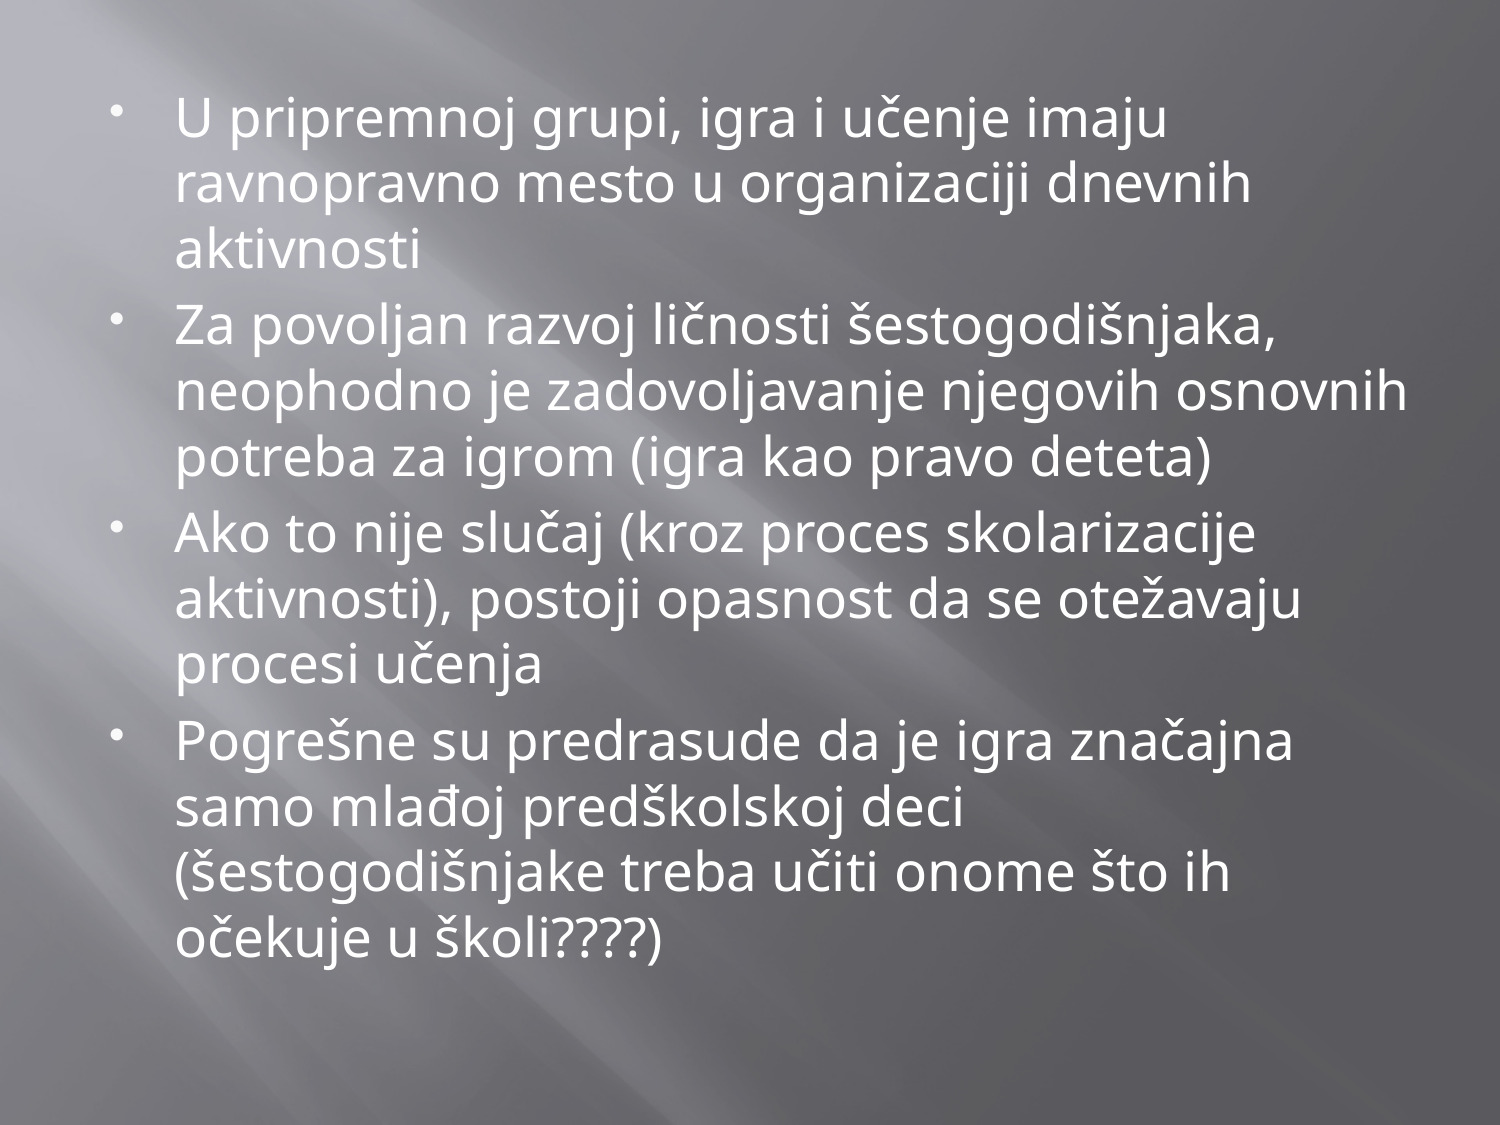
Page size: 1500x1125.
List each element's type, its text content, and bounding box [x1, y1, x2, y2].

list U pripremnoj grupi, igra i učenje imaju ravnopravno mesto u organizaciji dnevnih aktivnosti Za povoljan razvoj ličnosti šestogodišnjaka, neophodno je zadovoljavanje njegovih osnovnih potreba za igrom (igra kao pravo deteta) Ako to nije slučaj (kroz proces skolarizacije aktivnosti), postoji opasnost da se otežavaju procesi učenja Pogrešne su predrasude da je igra značajna samo mlađoj predškolskoj deci (šestogodišnjake treba učiti onome što ih očekuje u školi????) [75, 75, 1425, 1035]
